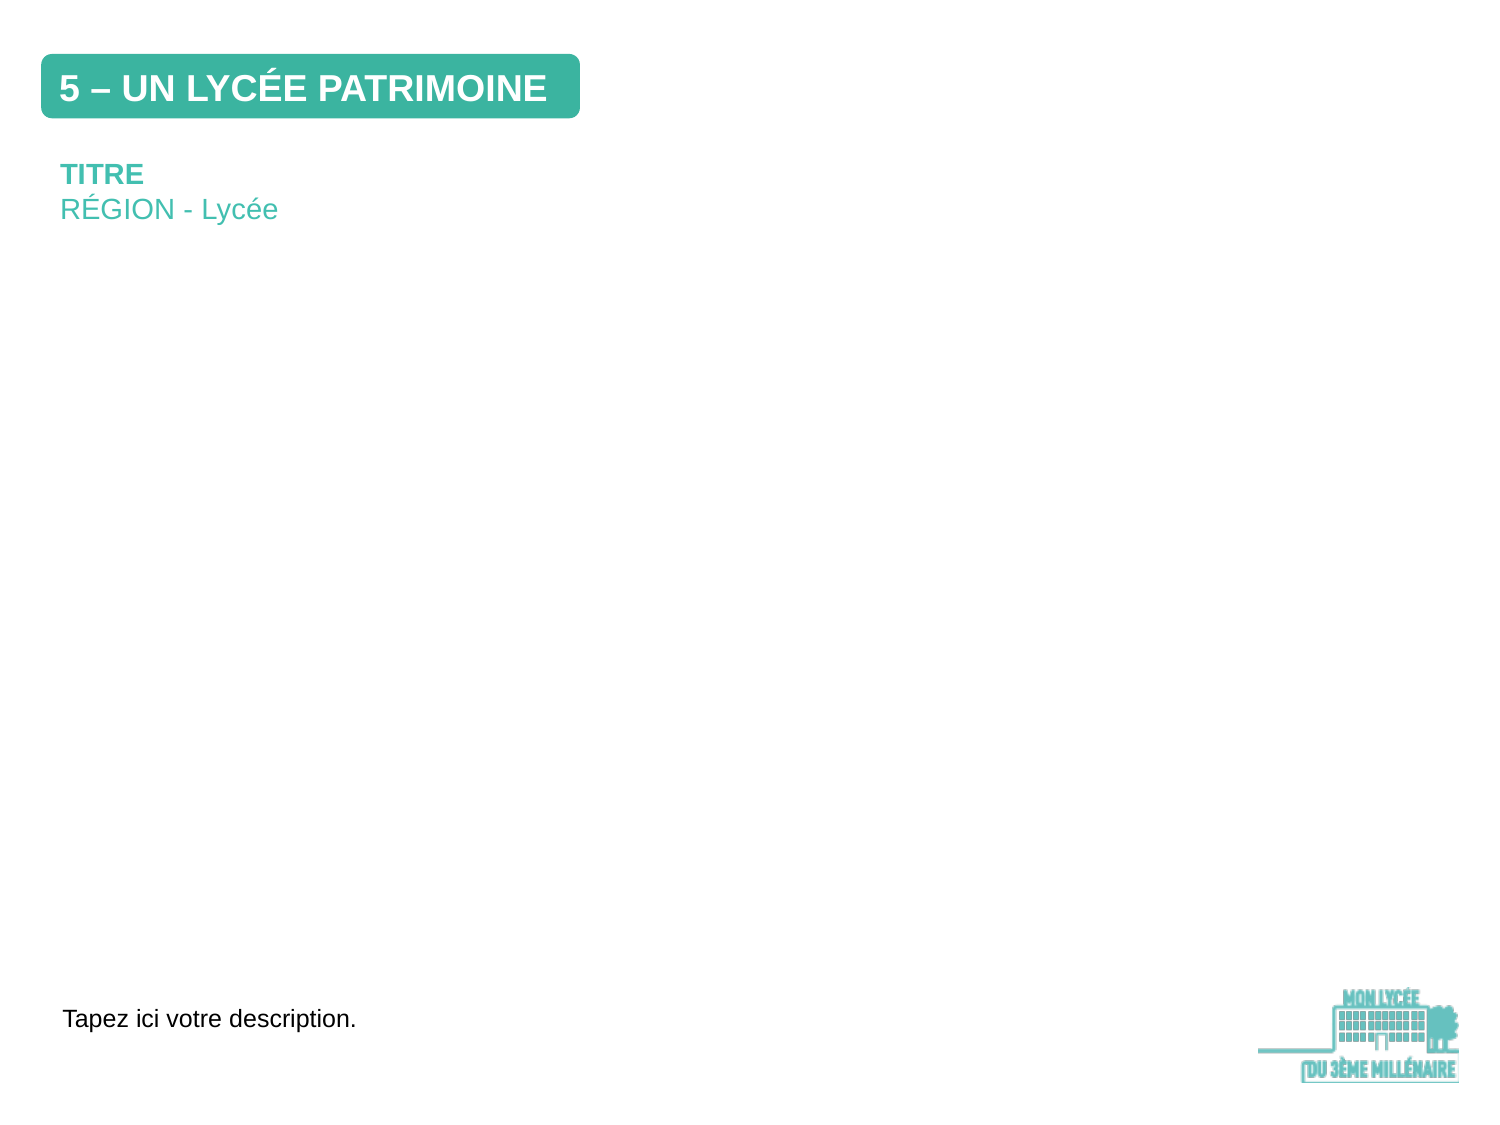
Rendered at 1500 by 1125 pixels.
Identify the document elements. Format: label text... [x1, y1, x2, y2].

text_box TITRE RÉGION - Lycée [39, 146, 1461, 234]
text_box Tapez ici votre description. [39, 950, 1260, 1085]
picture [1150, 987, 1460, 1083]
text_box 5 – UN LYCÉE PATRIMOINE [39, 51, 583, 121]
